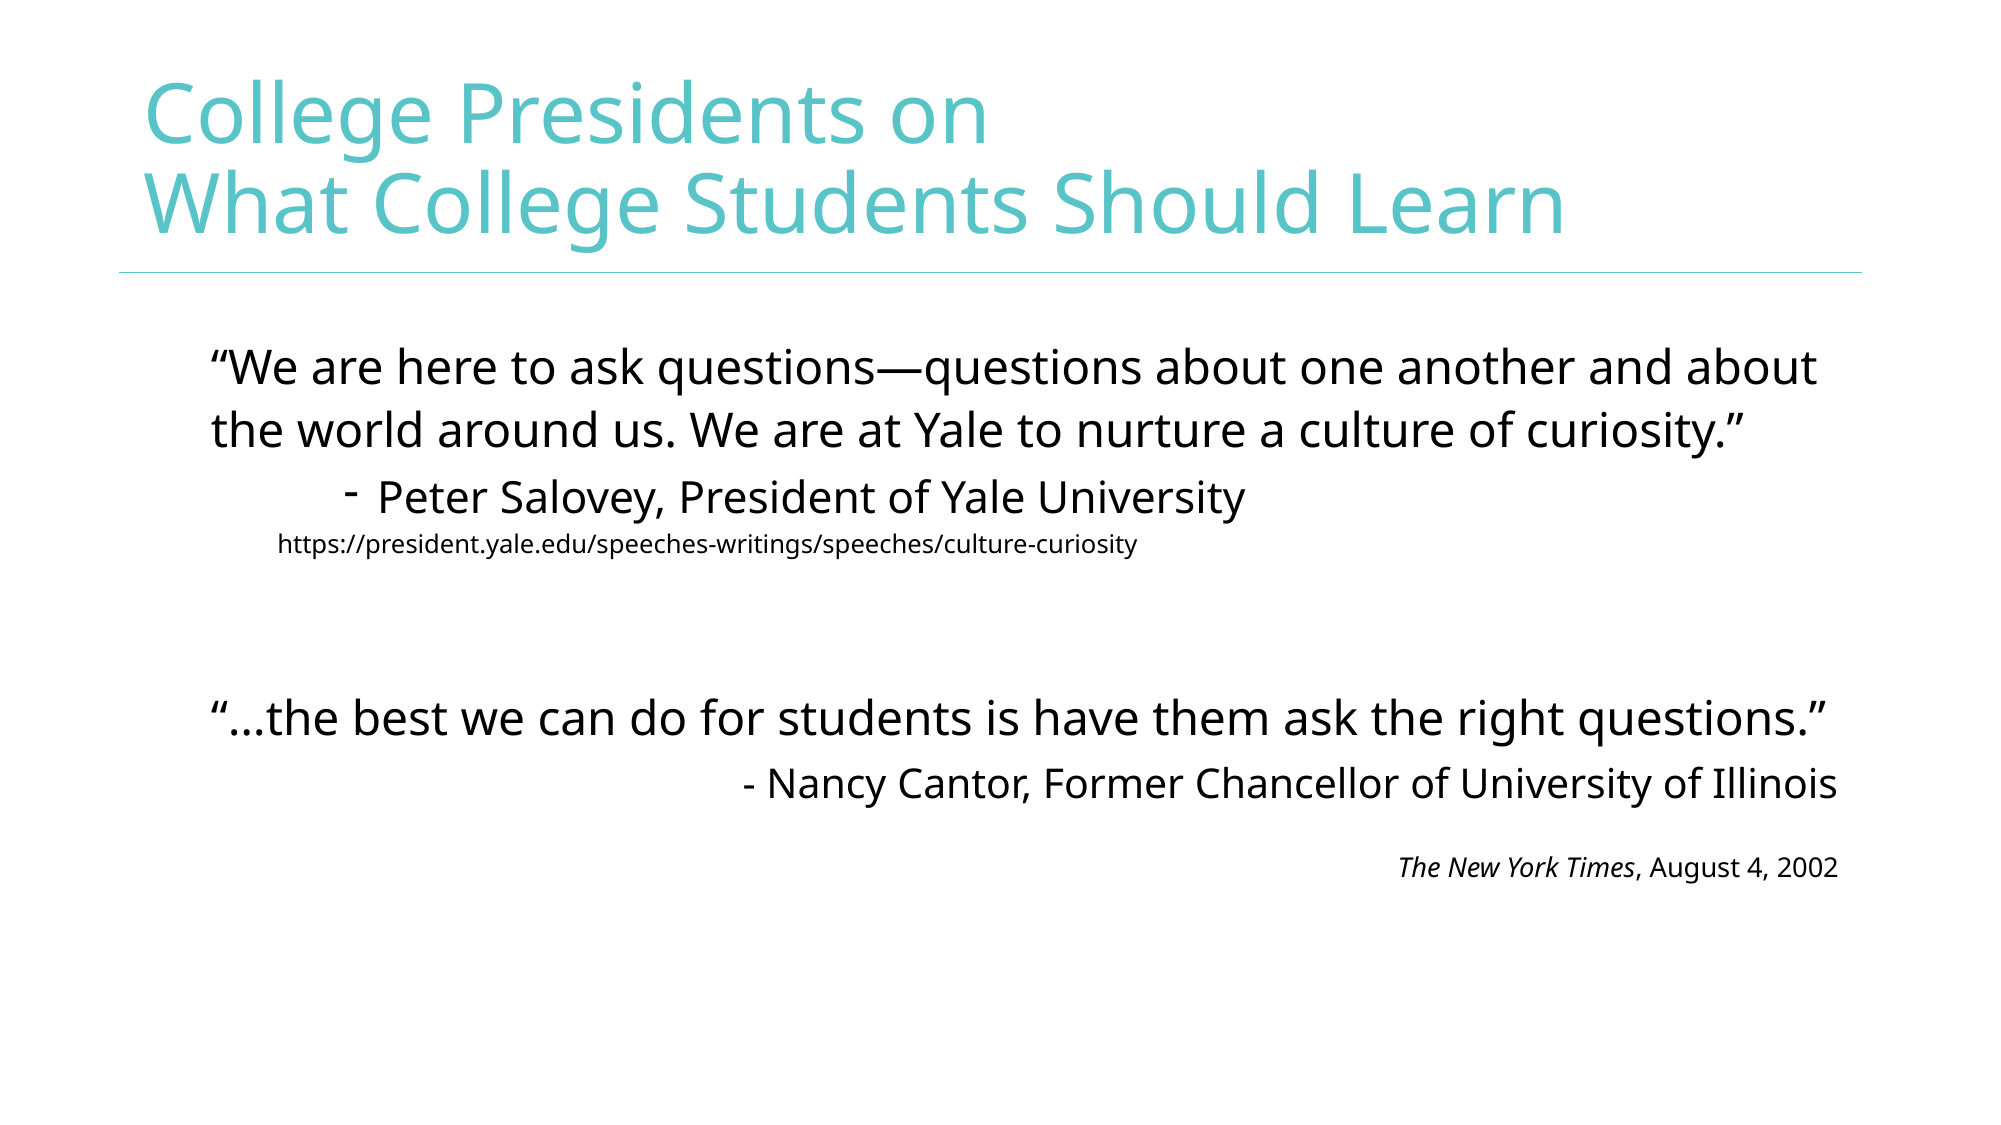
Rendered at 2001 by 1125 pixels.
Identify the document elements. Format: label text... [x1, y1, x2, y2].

list “We are here to ask questions—questions about one another and about the world around us. We are at Yale to nurture a culture of curiosity.” Peter Salovey, President of Yale University https://president.yale.edu/speeches-writings/speeches/culture-curiosity “…the best we can do for students is have them ask the right questions.” - Nancy Cantor, Former Chancellor of University of Illinois The New York Times, August 4, 2002 [195, 323, 1854, 1000]
title College Presidents on What College Students Should Learn [128, 64, 1854, 259]
